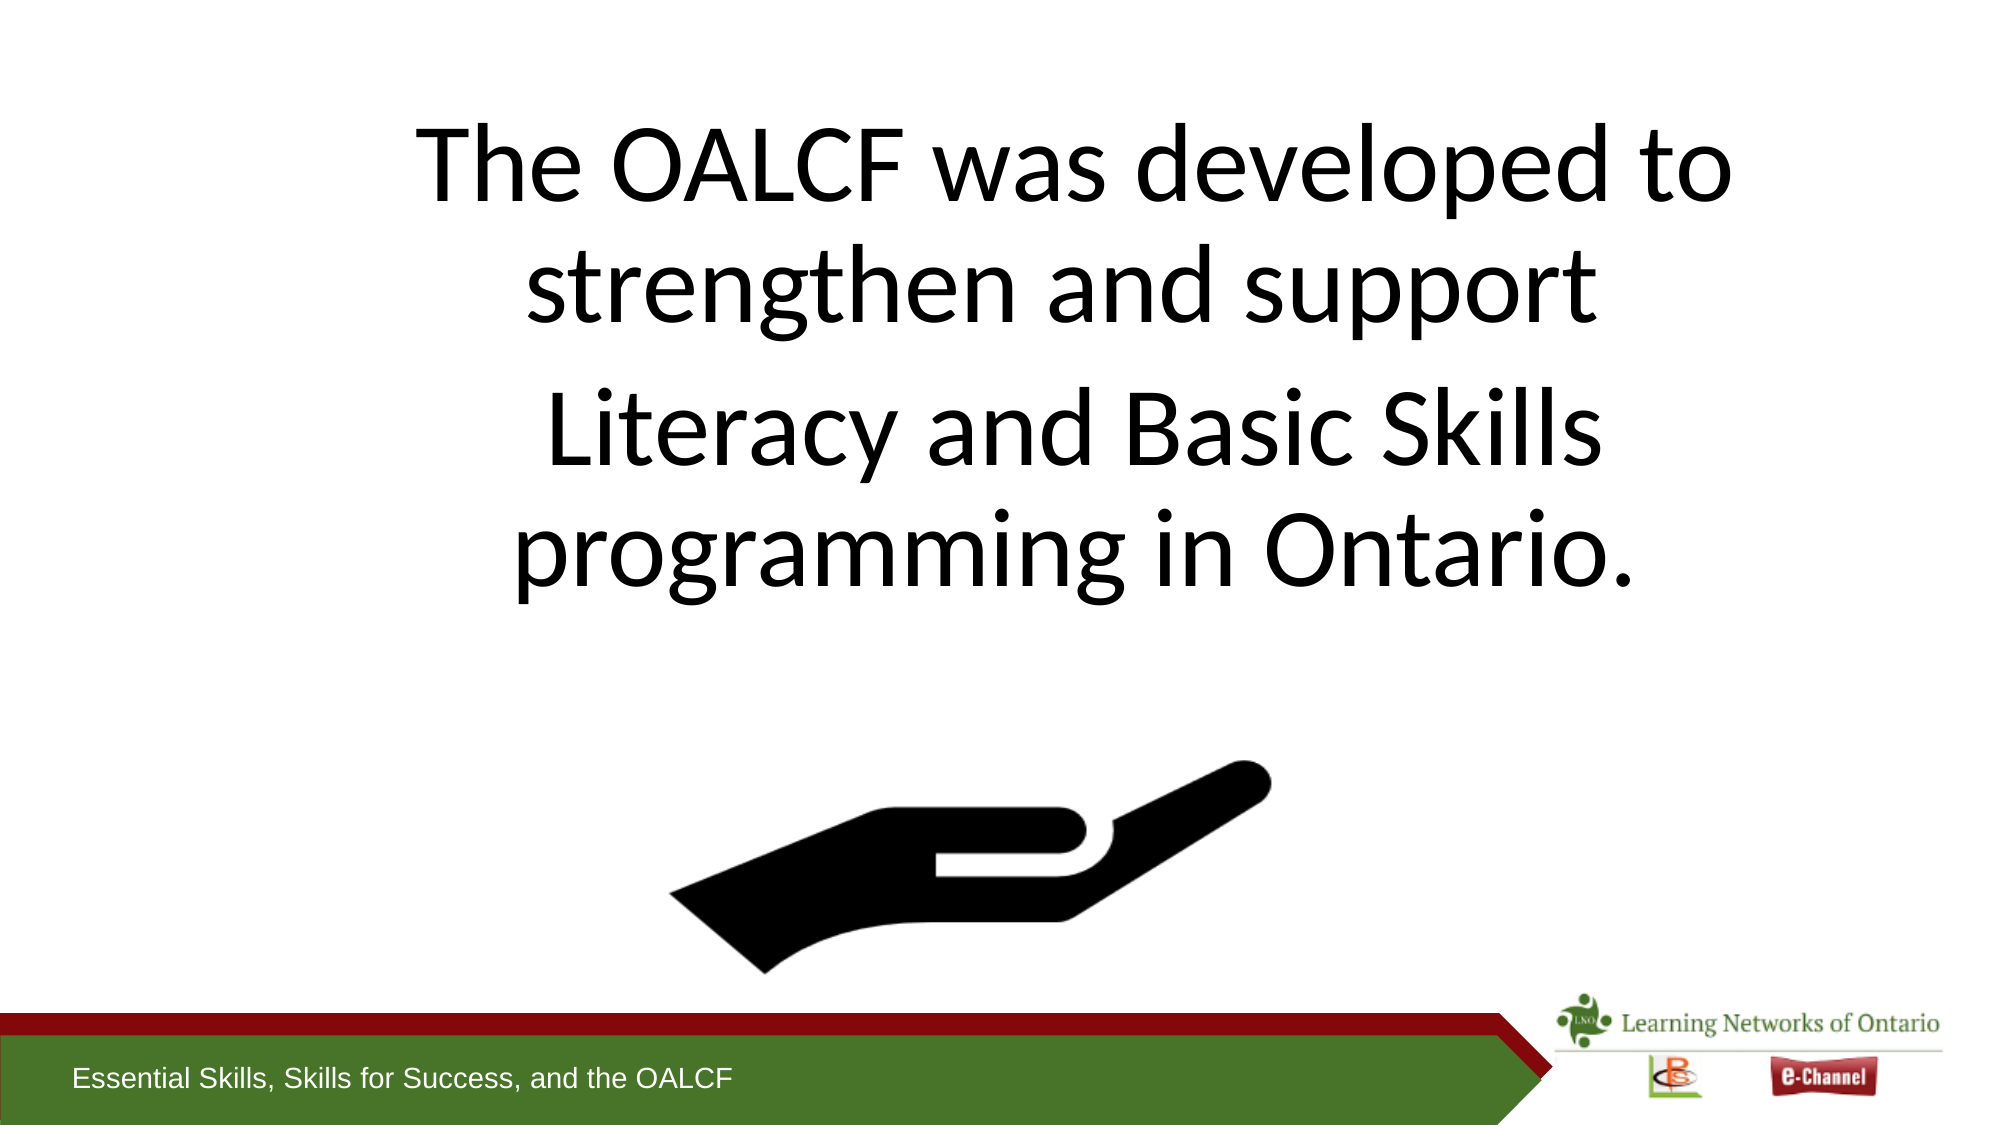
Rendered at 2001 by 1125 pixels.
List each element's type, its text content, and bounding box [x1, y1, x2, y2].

picture [1488, 988, 1962, 1104]
picture [642, 590, 1299, 1125]
list The OALCF was developed to strengthen and support Literacy and Basic Skills programming in Ontario. [323, 96, 1828, 811]
